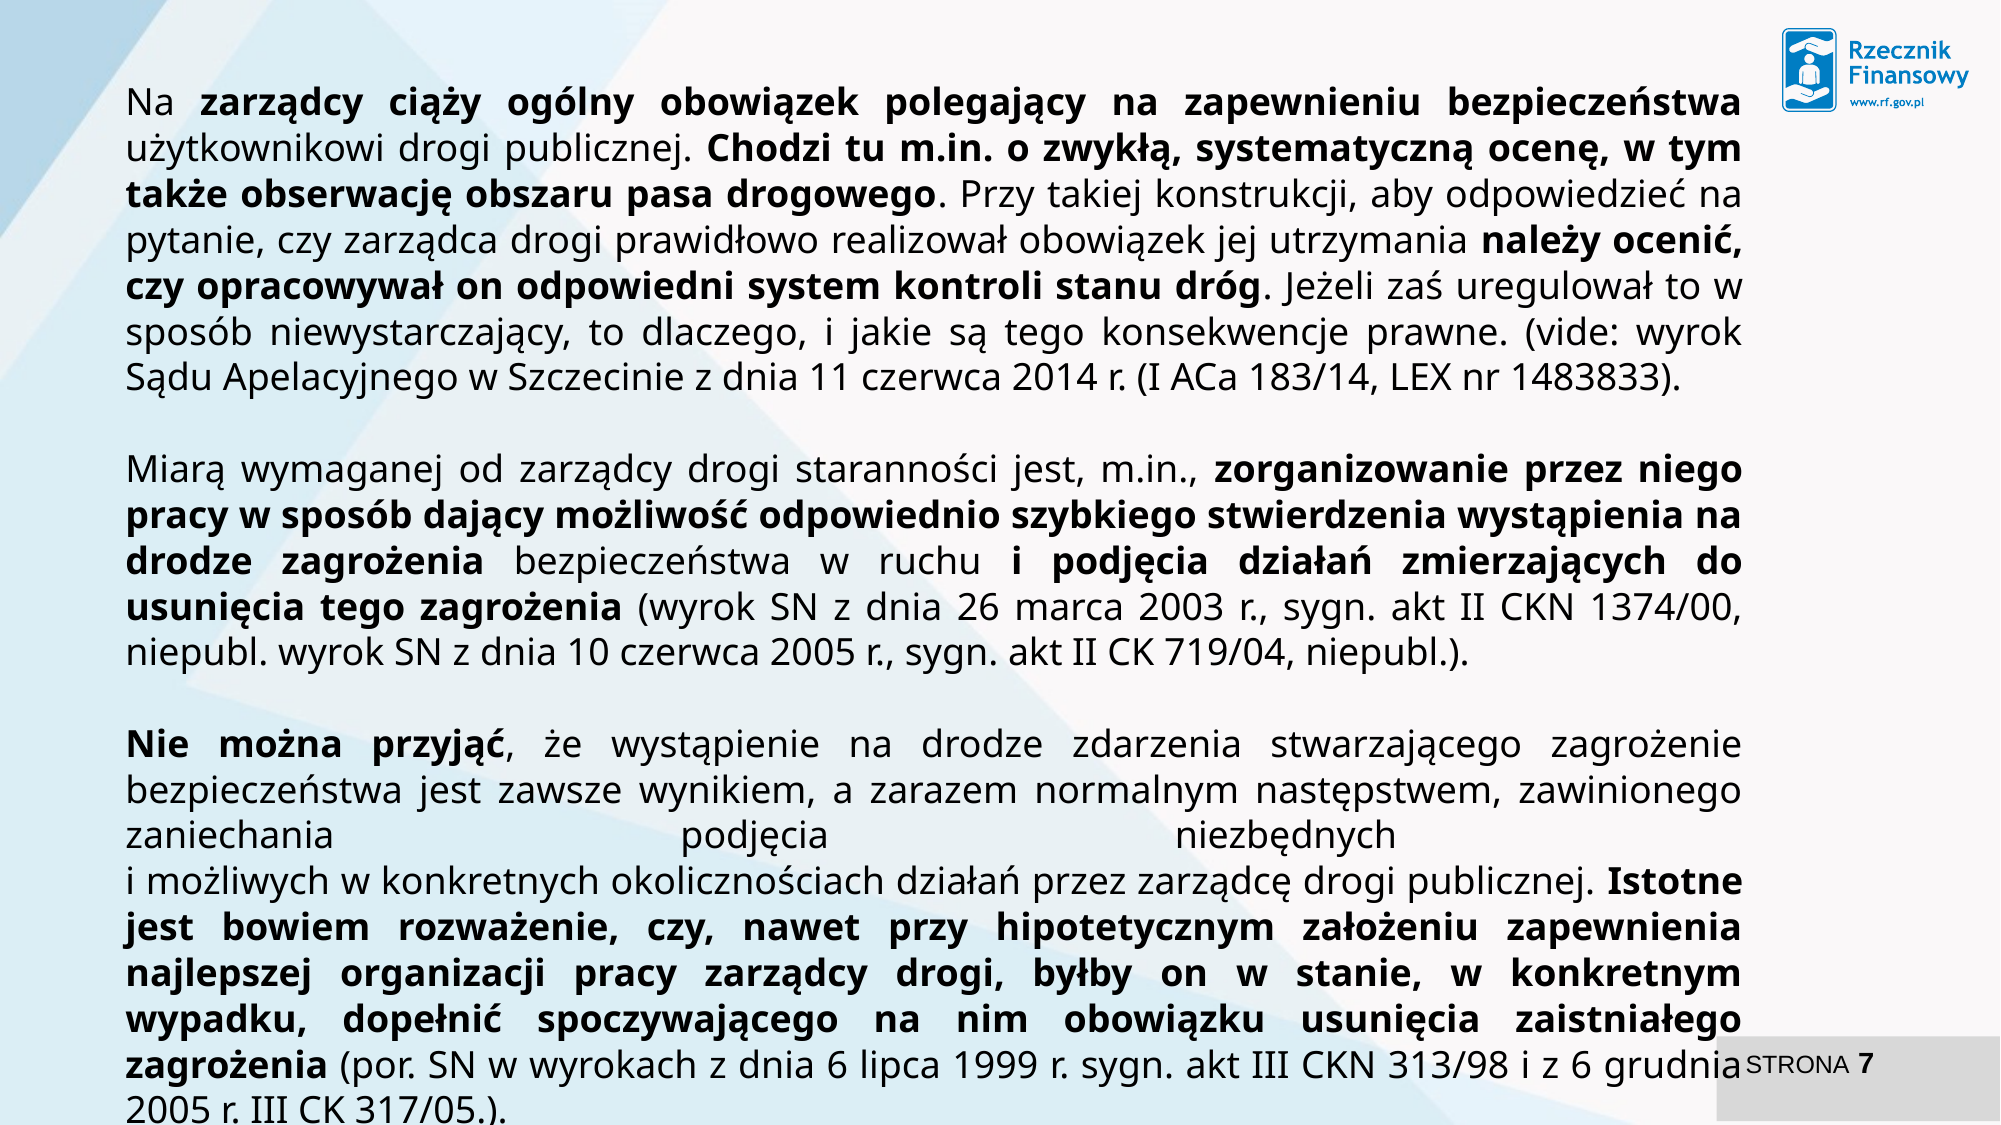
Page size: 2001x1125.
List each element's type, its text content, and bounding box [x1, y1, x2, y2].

picture [0, 0, 2001, 1125]
text_box Na zarządcy ciąży ogólny obowiązek polegający na zapewnieniu bezpieczeństwa użytkownikowi drogi publicznej. Chodzi tu m.in. o zwykłą, systematyczną ocenę, w tym także obserwację obszaru pasa drogowego. Przy takiej konstrukcji, aby odpowiedzieć na pytanie, czy zarządca drogi prawidłowo realizował obowiązek jej utrzymania należy ocenić, czy opracowywał on odpowiedni system kontroli stanu dróg. Jeżeli zaś uregulował to w sposób niewystarczający, to dlaczego, i jakie są tego konsekwencje prawne. (vide: wyrok Sądu Apelacyjnego w Szczecinie z dnia 11 czerwca 2014 r. (I ACa 183/14, LEX nr 1483833). Miarą wymaganej od zarządcy drogi staranności jest, m.in., zorganizowanie przez niego pracy w sposób dający możliwość odpowiednio szybkiego stwierdzenia wystąpienia na drodze zagrożenia bezpieczeństwa w ruchu i podjęcia działań zmierzających do usunięcia tego zagrożenia (wyrok SN z dnia 26 marca 2003 r., sygn. akt II CKN 1374/00, niepubl. wyrok SN z dnia 10 czerwca 2005 r., sygn. akt II CK 719/04, niepubl.). Nie można przyjąć, że wystąpienie na drodze zdarzenia stwarzającego zagrożenie bezpieczeństwa jest zawsze wynikiem, a zarazem normalnym następstwem, zawinionego zaniechania podjęcia niezbędnych i możliwych w konkretnych okolicznościach działań przez zarządcę drogi publicznej. Istotne jest bowiem rozważenie, czy, nawet przy hipotetycznym założeniu zapewnienia najlepszej organizacji pracy zarządcy drogi, byłby on w stanie, w konkretnym wypadku, dopełnić spoczywającego na nim obowiązku usunięcia zaistniałego zagrożenia (por. SN w wyrokach z dnia 6 lipca 1999 r. sygn. akt III CKN 313/98 i z 6 grudnia 2005 r. III CK 317/05.). [110, 69, 1759, 1125]
